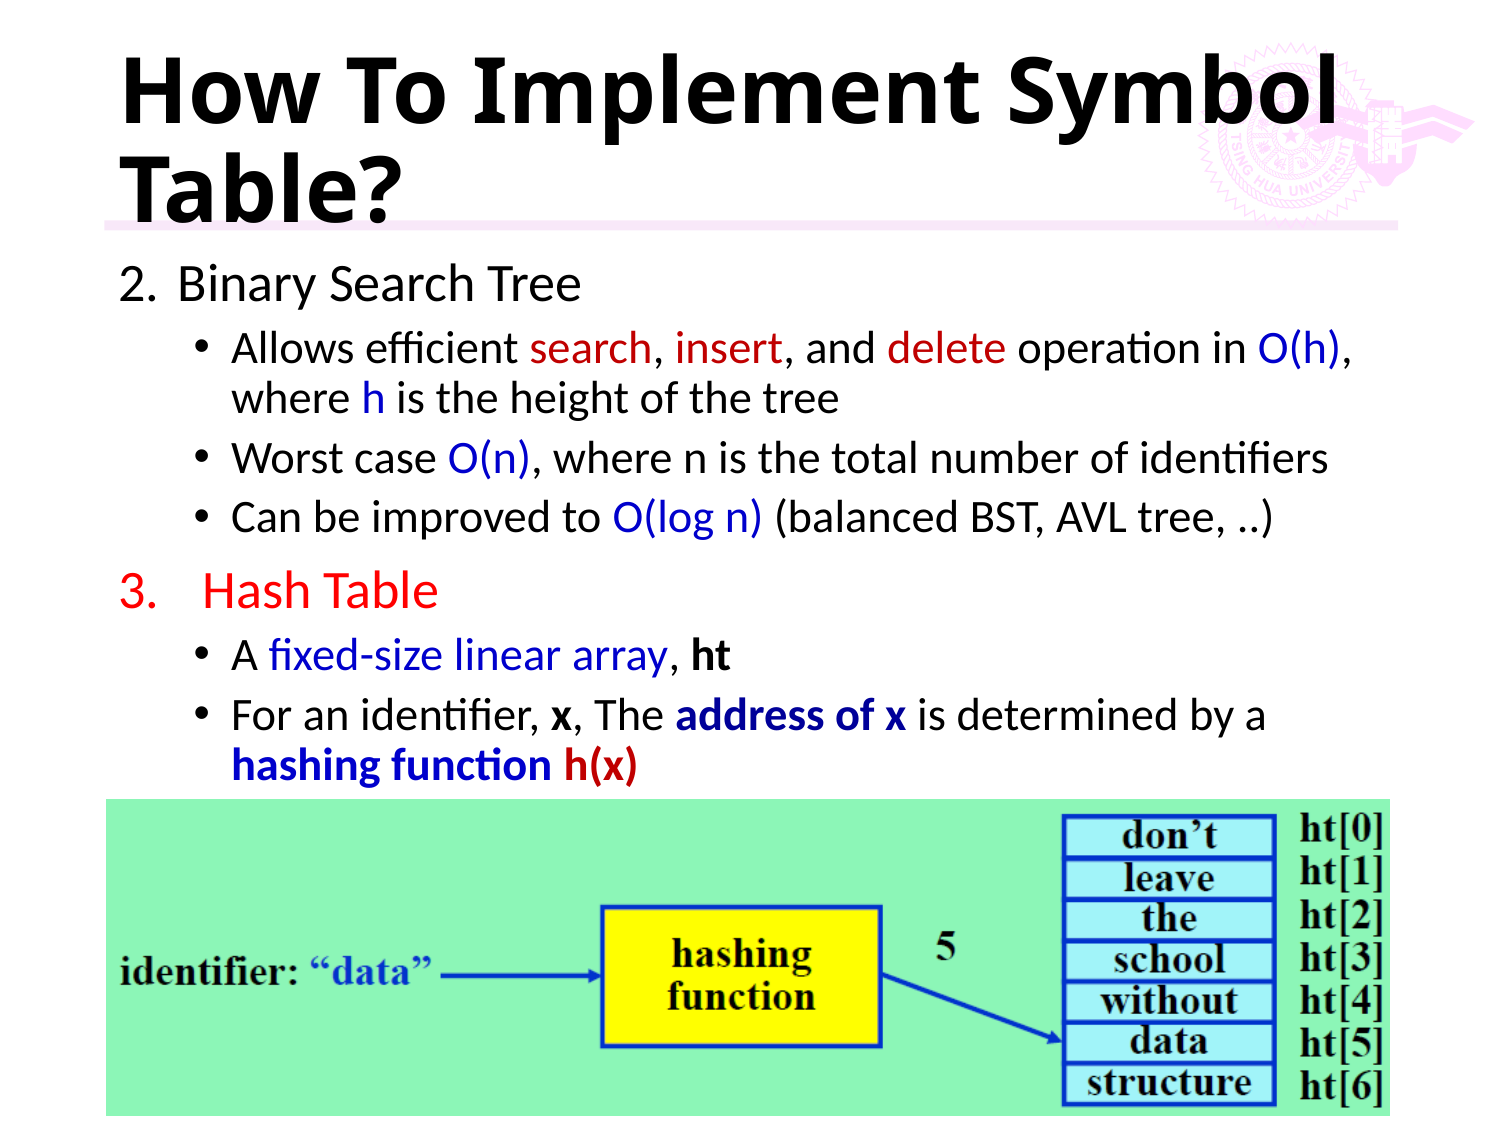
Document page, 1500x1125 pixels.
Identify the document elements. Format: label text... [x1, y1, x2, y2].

picture [106, 799, 1390, 1116]
list Binary Search Tree Allows efficient search, insert, and delete operation in O(h), where h is the height of the tree Worst case O(n), where n is the total number of identifiers Can be improved to O(log n) (balanced BST, AVL tree, ..) Hash Table A fixed-size linear array, ht For an identifier, x, The address of x is determined by a hashing function h(x) [103, 247, 1397, 808]
title How To Implement Symbol Table? [103, 59, 1397, 228]
slide_number 12 [1390, 1042, 1397, 1103]
